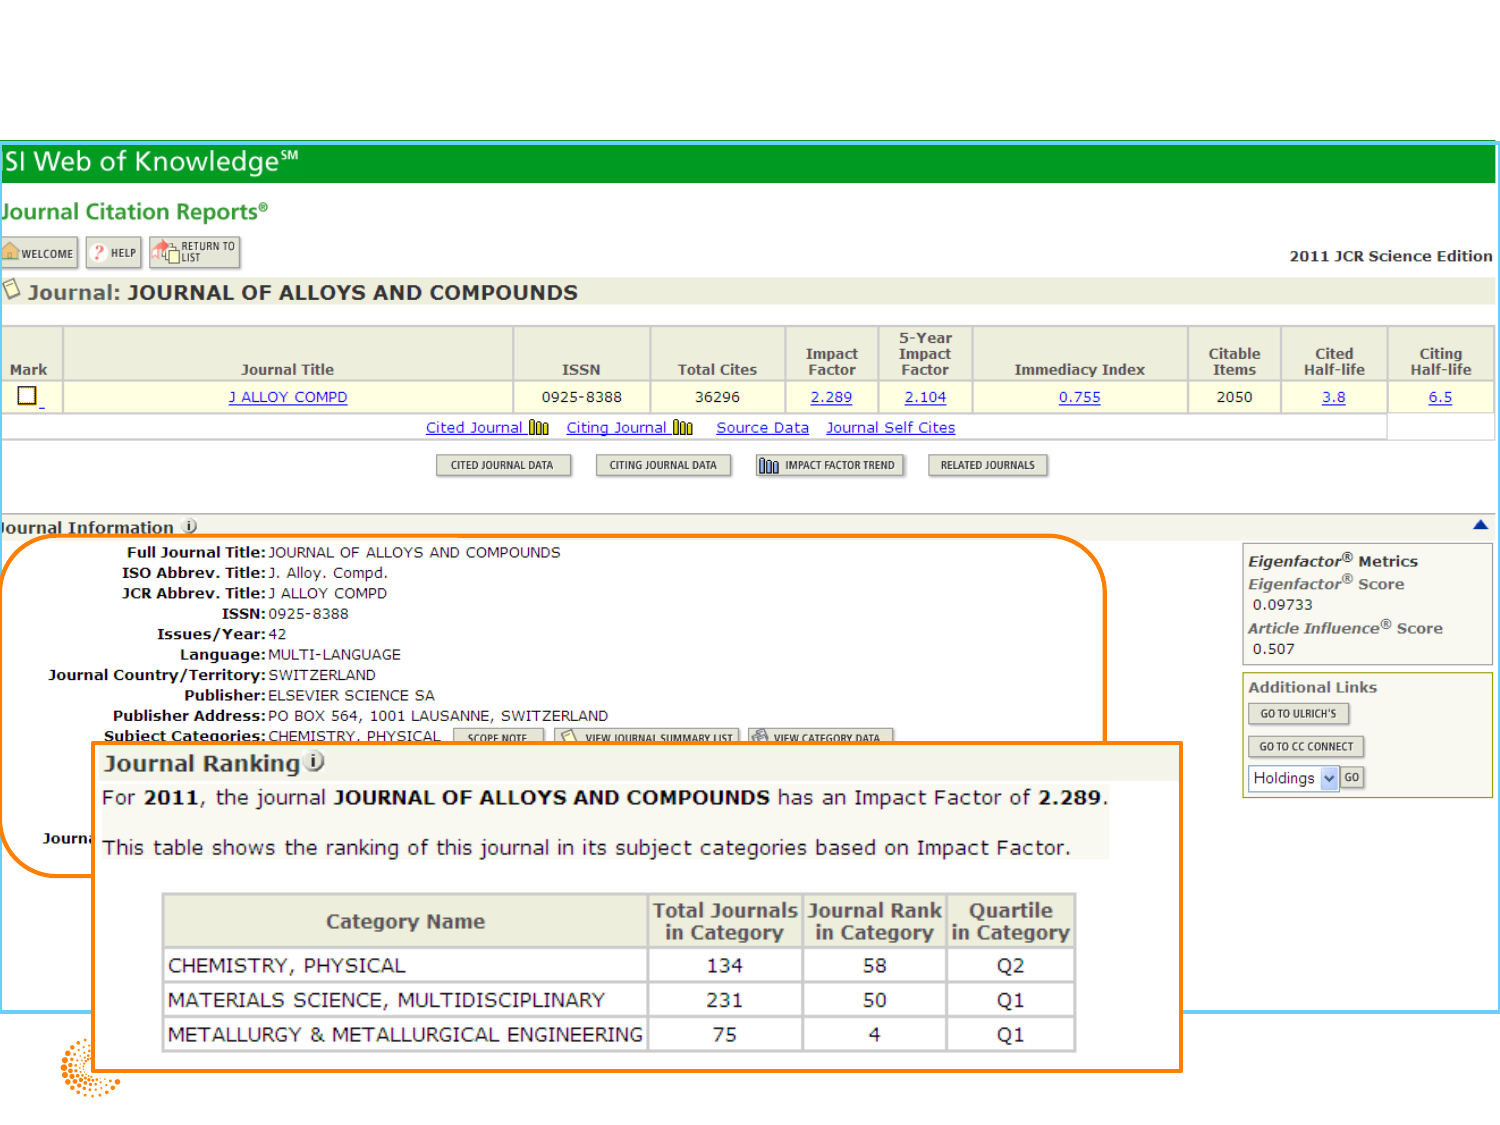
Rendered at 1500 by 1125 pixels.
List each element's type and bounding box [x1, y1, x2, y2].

text_box [92, 742, 1183, 1078]
text_box [0, 140, 1500, 1013]
picture [60, 1037, 333, 1125]
